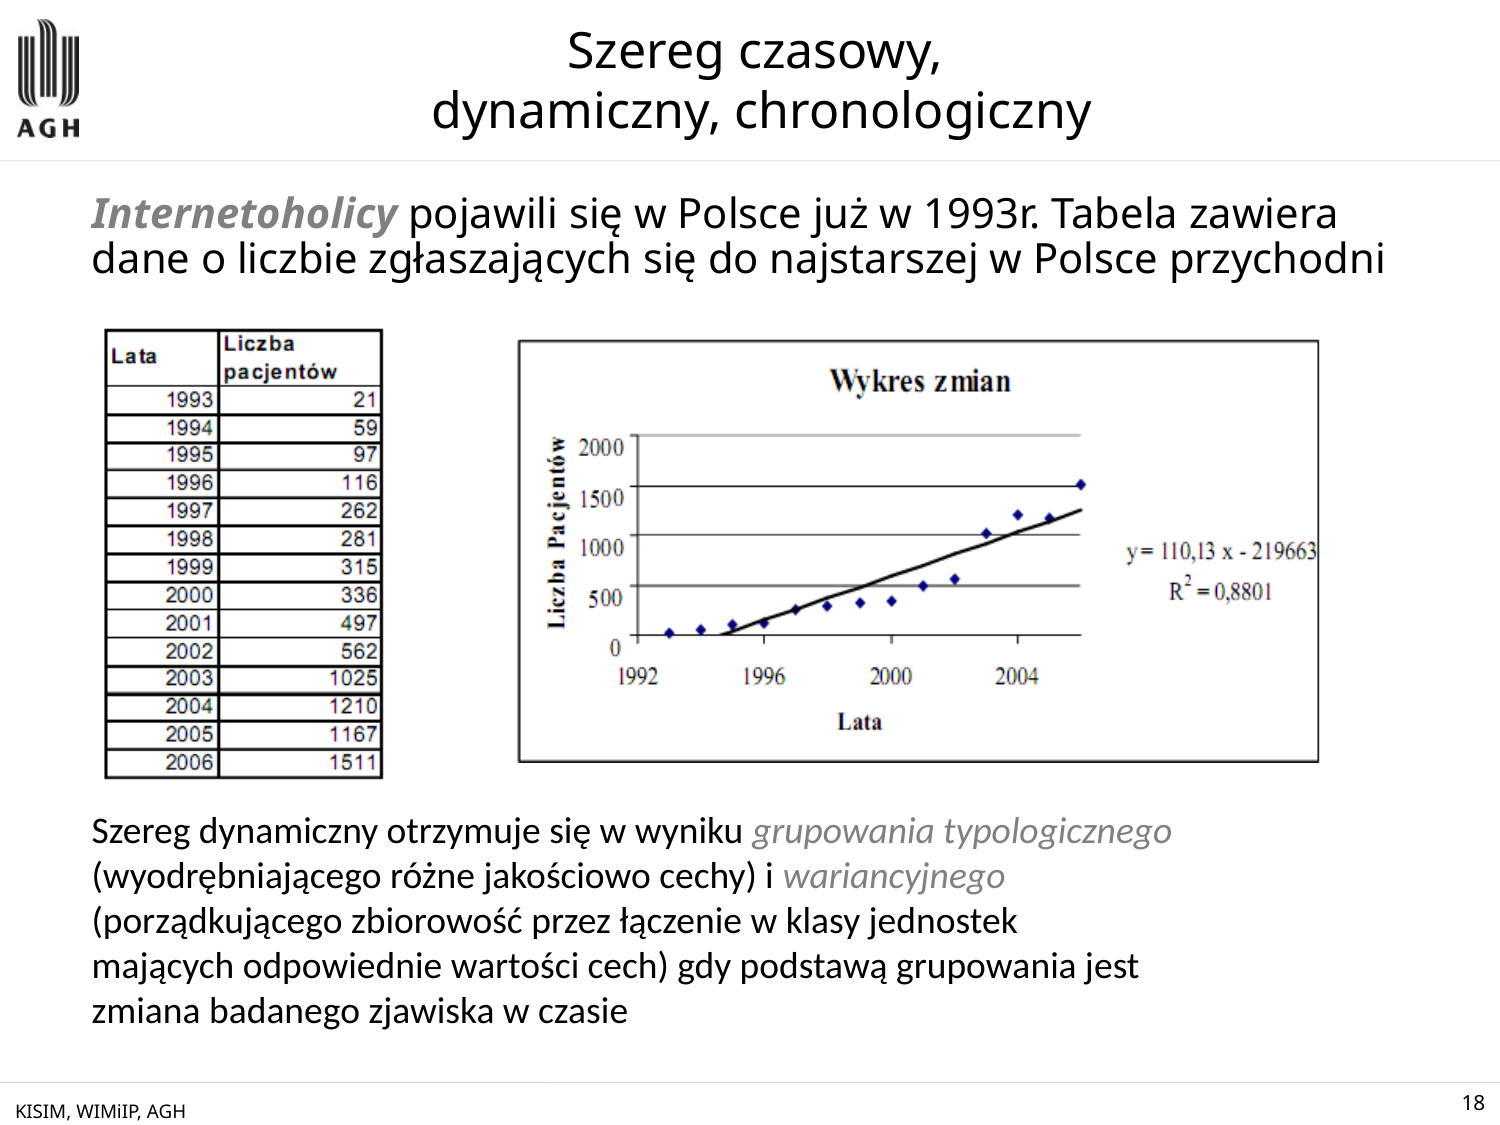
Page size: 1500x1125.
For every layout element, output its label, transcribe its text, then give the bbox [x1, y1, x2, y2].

picture [17, 19, 79, 138]
picture [99, 325, 388, 785]
footer KISIM, WIMiIP, AGH [0, 1092, 476, 1125]
list Internetoholicy pojawili się w Polsce już w 1993r. Tabela zawiera dane o liczbie zgłaszających się do najstarszej w Polsce przychodni [76, 184, 1428, 327]
title Szereg czasowy, dynamiczny, chronologiczny [147, 30, 1377, 126]
text_box Szereg dynamiczny otrzymuje się w wyniku grupowania typologicznego (wyodrębniającego różne jakościowo cechy) i wariancyjnego (porządkującego zbiorowość przez łączenie w klasy jednostek mających odpowiednie wartości cech) gdy podstawą grupowania jest zmiana badanego zjawiska w czasie [76, 798, 1400, 1039]
picture [513, 337, 1324, 764]
